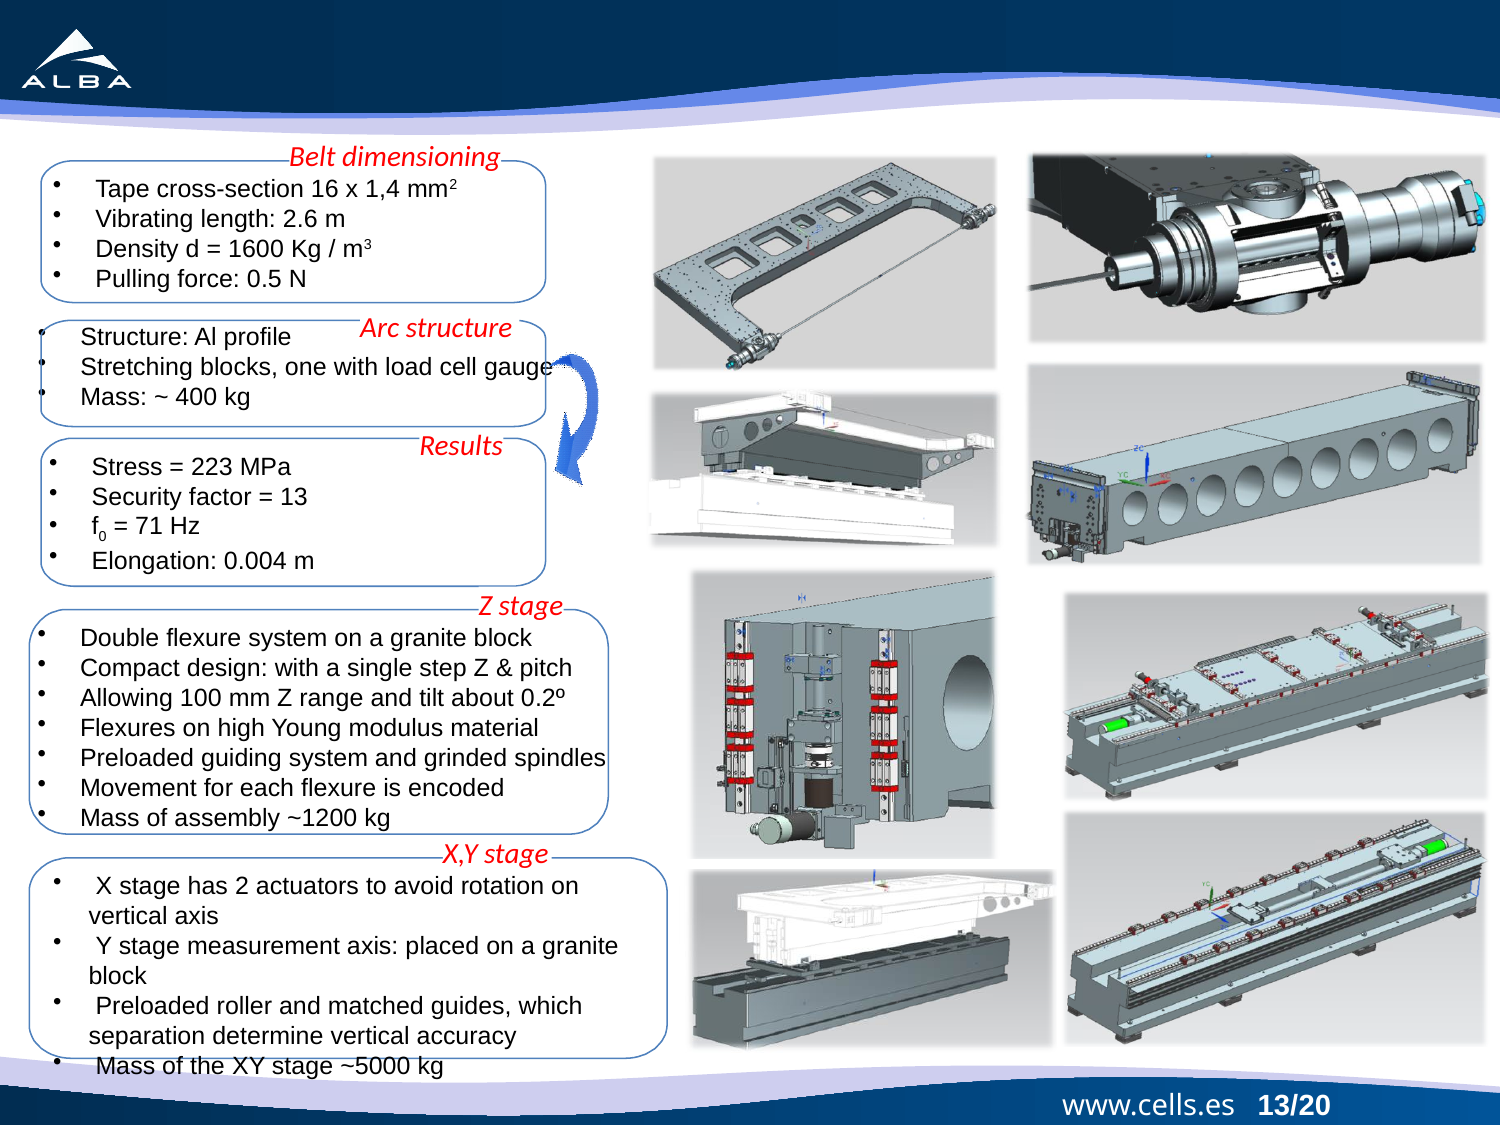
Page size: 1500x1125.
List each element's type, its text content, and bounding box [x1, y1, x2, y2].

text_box [41, 438, 546, 587]
text_box Belt dimensioning [289, 137, 502, 173]
text_box X stage has 2 actuators to avoid rotation on vertical axis Y stage measurement axis: placed on a granite block Preloaded roller and matched guides, which separation determine vertical accuracy Mass of the XY stage ~5000 kg [53, 869, 656, 1080]
picture [643, 136, 1500, 1053]
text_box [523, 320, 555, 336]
text_box [41, 320, 546, 427]
text_box [29, 609, 609, 835]
text_box X,Y stage [442, 835, 552, 869]
picture [631, 150, 999, 374]
picture [528, 337, 609, 492]
text_box Structure: Al profile Stretching blocks, one with load cell gauge Mass: ~ 400 kg [37, 320, 63, 411]
picture [13, 71, 138, 92]
text_box [41, 160, 546, 303]
text_box Arc structure [360, 308, 520, 344]
text_box Z stage [478, 586, 564, 622]
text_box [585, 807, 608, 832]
text_box [29, 857, 442, 1055]
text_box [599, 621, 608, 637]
text_box Stress = 223 MPa Security factor = 13 f0 = 71 Hz Elongation: 0.004 m [49, 450, 316, 575]
text_box Results [419, 427, 504, 462]
text_box Tape cross-section 16 x 1,4 mm2 Vibrating length: 2.6 m Density d = 1600 Kg / m3 Pulling force: 0.5 N [52, 172, 458, 293]
text_box [552, 857, 668, 1048]
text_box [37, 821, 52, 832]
